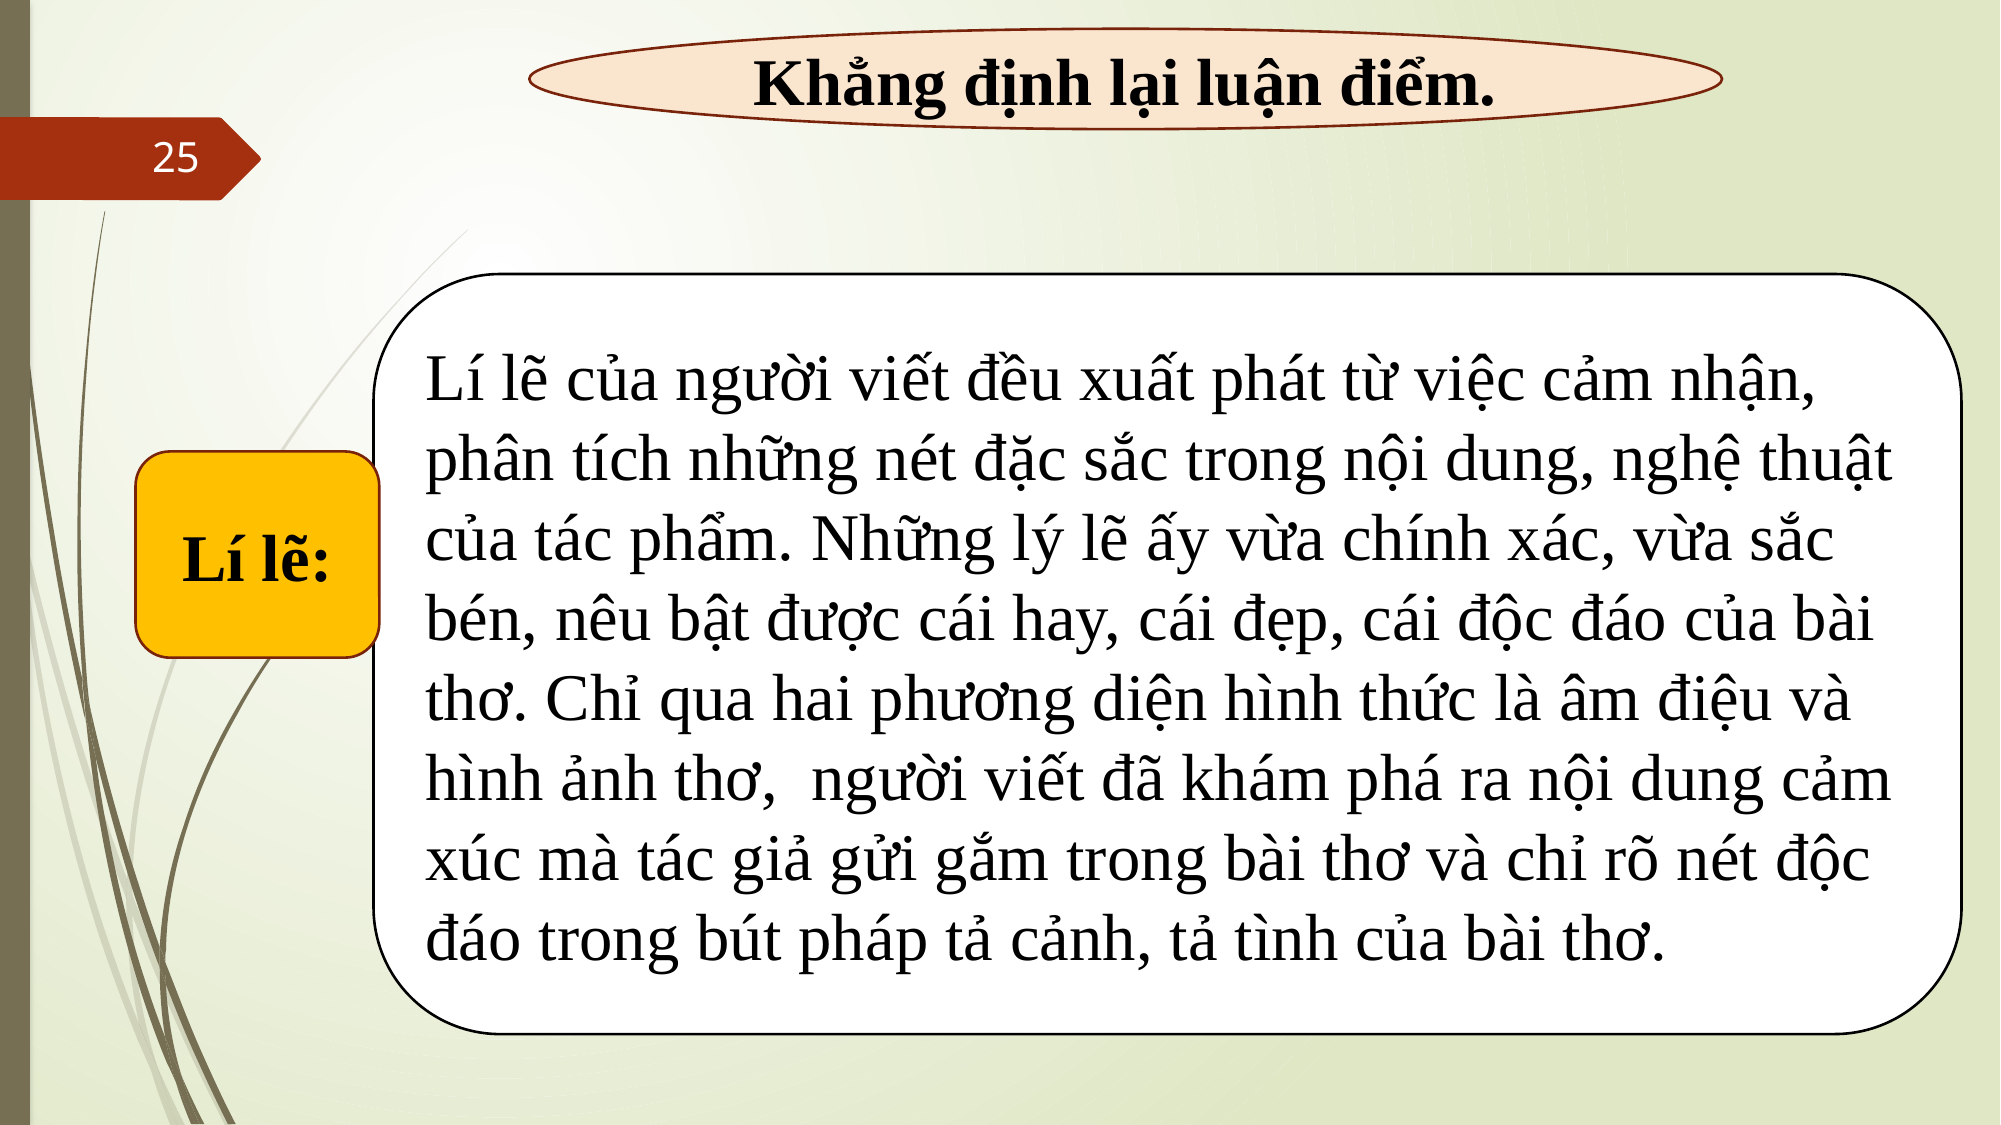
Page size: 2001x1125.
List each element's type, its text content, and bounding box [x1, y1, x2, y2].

slide_number 25 [87, 129, 216, 190]
text_box Lí lẽ của người viết đều xuất phát từ việc cảm nhận, phân tích những nét đặc sắc trong nội dung, nghệ thuật của tác phẩm. Những lý lẽ ấy vừa chính xác, vừa sắc bén, nêu bật được cái hay, cái đẹp, cái độc đáo của bài thơ. Chỉ qua hai phương diện hình thức là âm điệu và hình ảnh thơ, người viết đã khám phá ra nội dung cảm xúc mà tác giả gửi gắm trong bài thơ và chỉ rõ nét độc đáo trong bút pháp tả cảnh, tả tình của bài thơ. [372, 272, 1963, 1036]
text_box Lí lẽ: [134, 450, 381, 659]
text_box Khẳng định lại luận điểm. [528, 27, 1724, 131]
